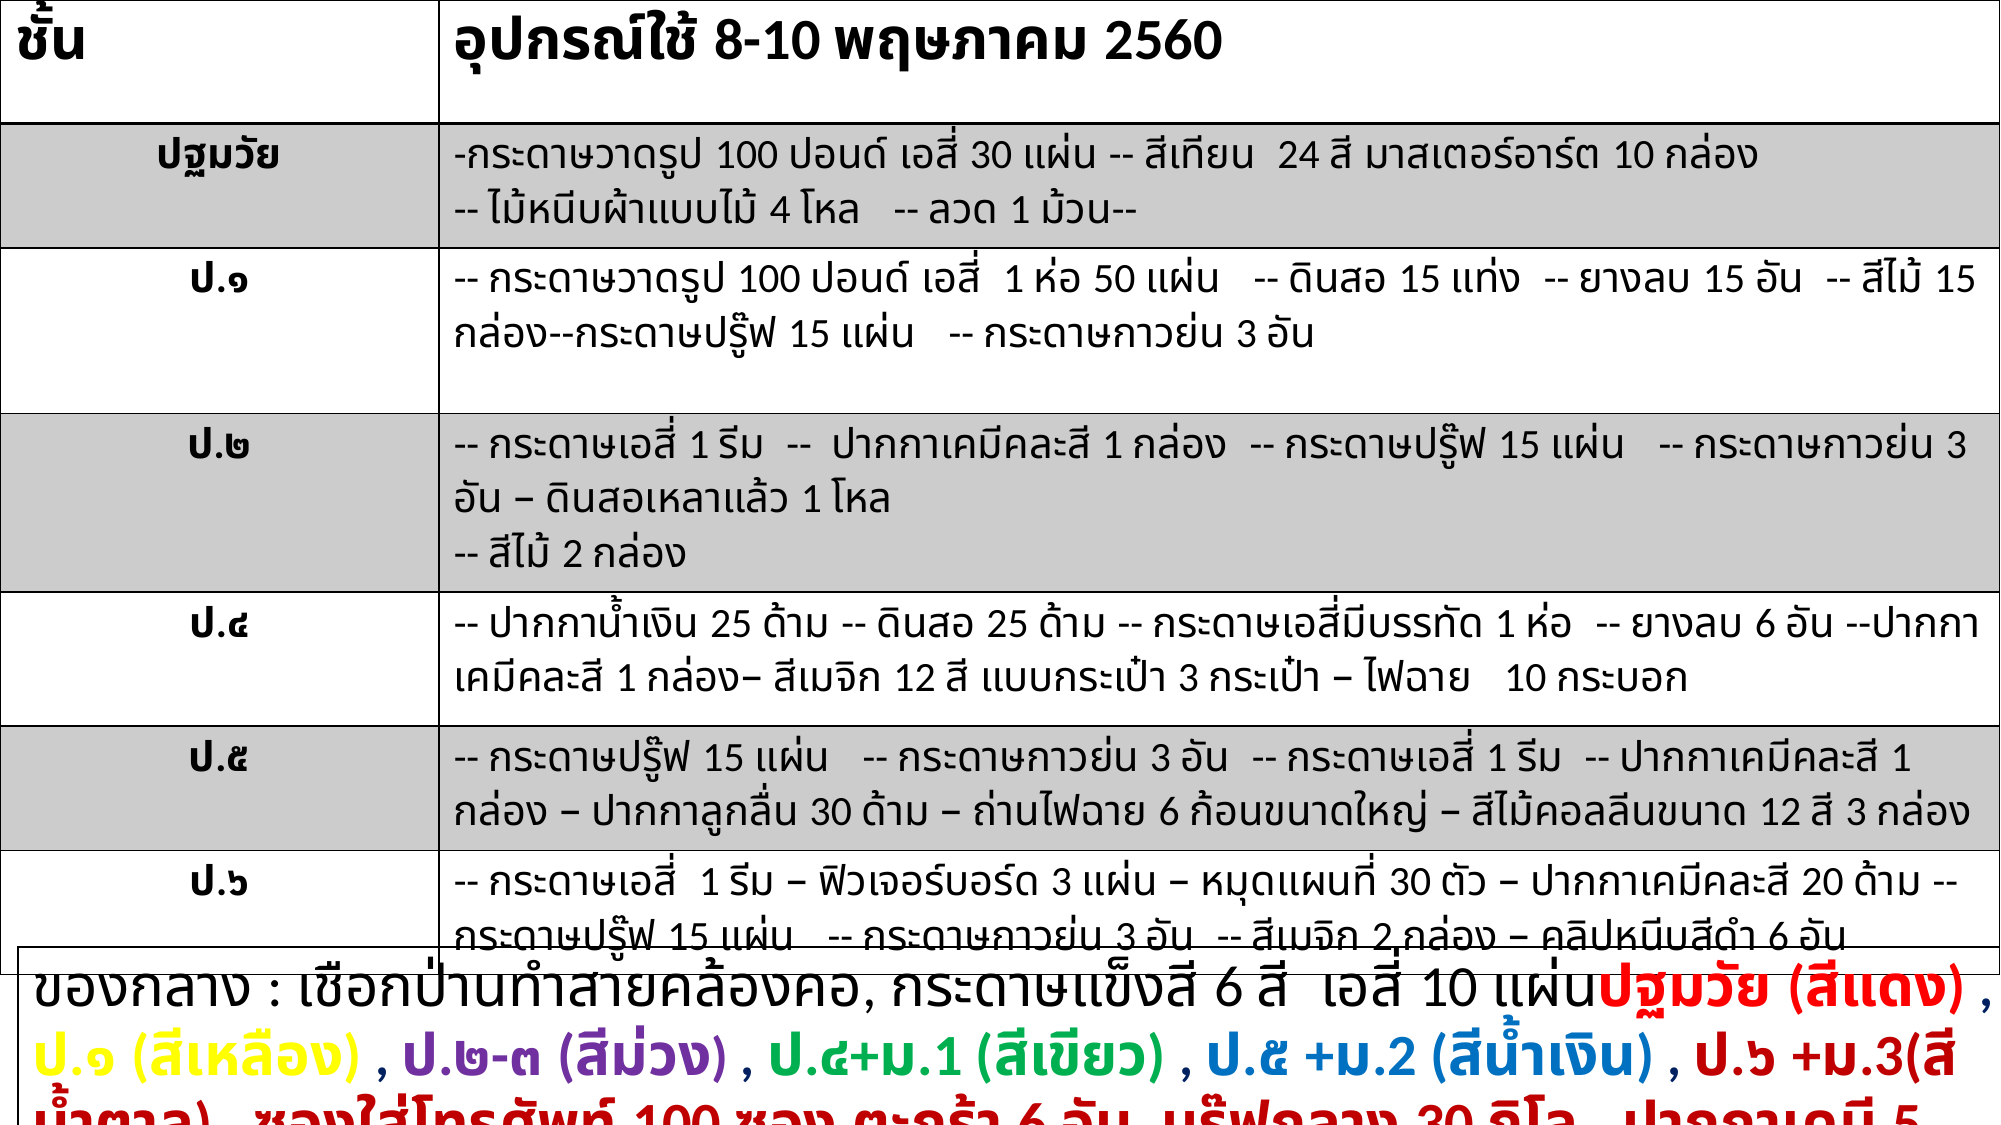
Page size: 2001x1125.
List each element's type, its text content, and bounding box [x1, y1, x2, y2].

table_header อุปกรณ์ใช้ 8-10 พฤษภาคม 2560 [440, 1, 1999, 122]
table_cell -กระดาษวาดรูป 100 ปอนด์ เอสี่ 30 แผ่น -- สีเทียน 24 สี มาสเตอร์อาร์ต 10 กล่อง -- ไม้หนีบผ้าแบบไม้ 4 โหล -- ลวด 1 ม้วน-- [440, 125, 1999, 247]
table_cell ป.๖ [1, 851, 438, 974]
table_header ของกลาง : เชือกป่านทำสายคล้องคอ, กระดาษแข็งสี 6 สี เอสี่ 10 แผ่นปฐมวัย (สีแดง) , ป.๑ (สีเหลือง) , ป.๒-๓ (สีม่วง) , ป.๔+ม.1 (สีเขียว) , ป.๕ +ม.2 (สีน้ำเงิน) , ป.๖ +ม.3(สีน้ำตาล) , ซองใส่โทรศัพท์ 100 ซอง,ตะกร้า 6 อัน, บรู๊ฟกลาง 30 กิโล , ปากกาเคมี 5 กล่อง, กระดาษกาวย่น 5 ม้วน [19, 948, 2000, 1125]
table_cell ป.๑ [1, 249, 438, 413]
table_cell -- กระดาษวาดรูป 100 ปอนด์ เอสี่ 1 ห่อ 50 แผ่น -- ดินสอ 15 แท่ง -- ยางลบ 15 อัน -- สีไม้ 15 กล่อง--กระดาษปรู๊ฟ 15 แผ่น -- กระดาษกาวย่น 3 อัน [440, 249, 1999, 413]
table_header ชั้น [1, 1, 438, 122]
table_cell -- กระดาษเอสี่ 1 รีม -- ปากกาเคมีคละสี 1 กล่อง -- กระดาษปรู๊ฟ 15 แผ่น -- กระดาษกาวย่น 3 อัน – ดินสอเหลาแล้ว 1 โหล -- สีไม้ 2 กล่อง [440, 414, 1999, 591]
table_cell ป.๕ [1, 727, 438, 850]
table_cell ป.๒ [1, 414, 438, 591]
table_cell -- กระดาษเอสี่ 1 รีม – ฟิวเจอร์บอร์ด 3 แผ่น – หมุดแผนที่ 30 ตัว – ปากกาเคมีคละสี 20 ด้าม -- กระดาษปรู๊ฟ 15 แผ่น -- กระดาษกาวย่น 3 อัน -- สีเมจิก 2 กล่อง – คลิปหนีบสีดำ 6 อัน [440, 851, 1999, 946]
table_cell -- กระดาษปรู๊ฟ 15 แผ่น -- กระดาษกาวย่น 3 อัน -- กระดาษเอสี่ 1 รีม -- ปากกาเคมีคละสี 1 กล่อง – ปากกาลูกลื่น 30 ด้าม – ถ่านไฟฉาย 6 ก้อนขนาดใหญ่ – สีไม้คอลลีนขนาด 12 สี 3 กล่อง [440, 727, 1999, 850]
table_cell -- ปากกาน้ำเงิน 25 ด้าม -- ดินสอ 25 ด้าม -- กระดาษเอสี่มีบรรทัด 1 ห่อ -- ยางลบ 6 อัน --ปากกาเคมีคละสี 1 กล่อง– สีเมจิก 12 สี แบบกระเป๋า 3 กระเป๋า – ไฟฉาย 10 กระบอก [440, 593, 1999, 725]
table_cell ปฐมวัย [1, 125, 438, 247]
table_cell ป.๔ [1, 593, 438, 725]
